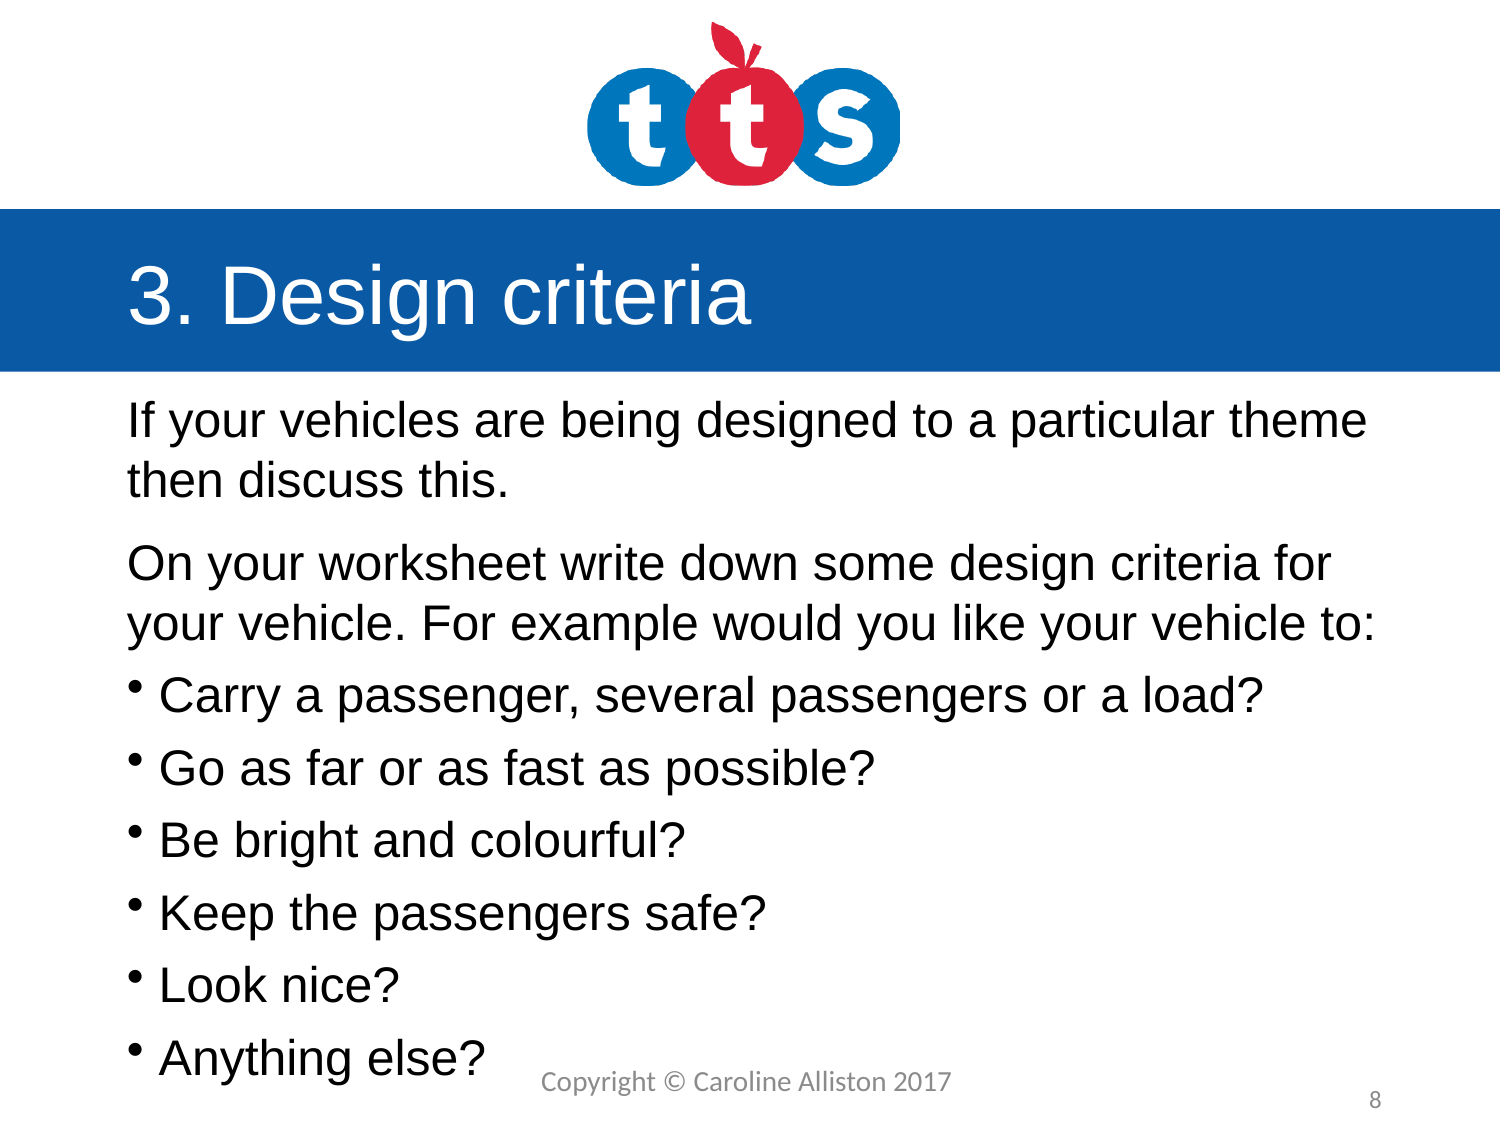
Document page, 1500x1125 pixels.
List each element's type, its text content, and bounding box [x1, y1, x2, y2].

footer Copyright © Caroline Alliston 2017 [512, 1054, 988, 1125]
text_box If your vehicles are being designed to a particular theme then discuss this. On your worksheet write down some design criteria for your vehicle. For example would you like your vehicle to: Carry a passenger, several passengers or a load? Go as far or as fast as possible? Be bright and colourful? Keep the passengers safe? Look nice? Anything else? [112, 380, 1400, 830]
slide_number 8 [1059, 1068, 1397, 1125]
title 3. Design criteria [112, 244, 1163, 380]
